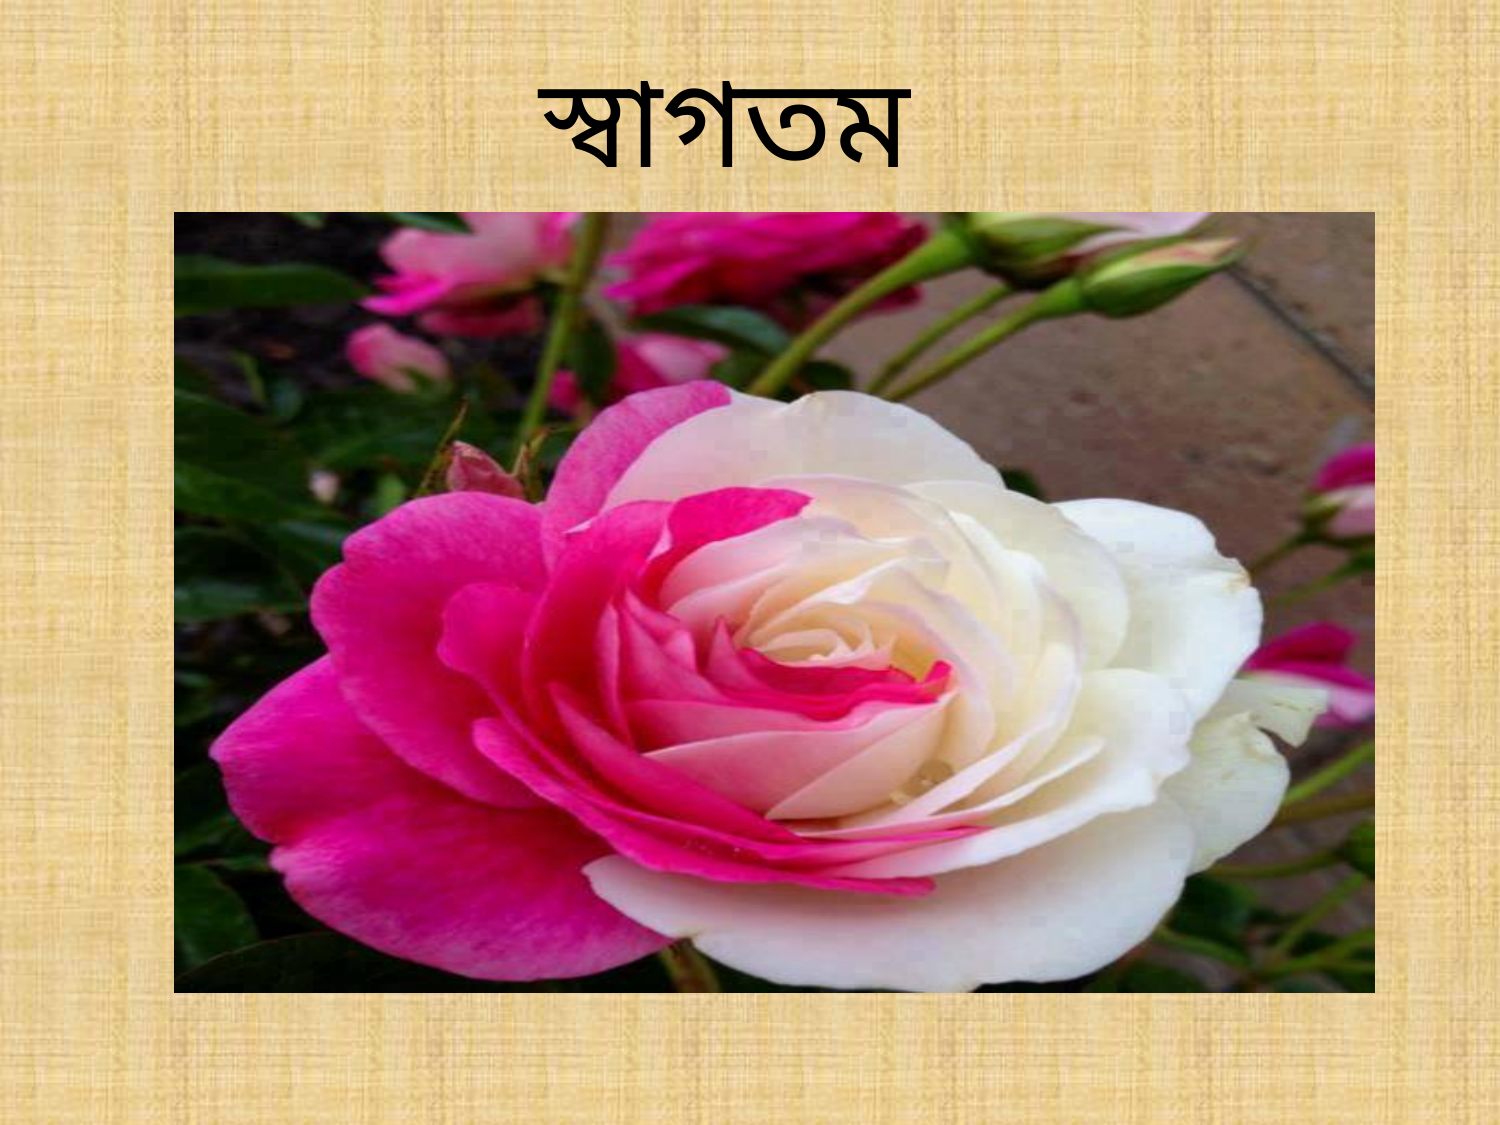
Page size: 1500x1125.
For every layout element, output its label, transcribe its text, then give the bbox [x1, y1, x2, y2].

text_box স্বাগতম [424, 35, 1025, 201]
picture [0, 0, 1500, 1125]
